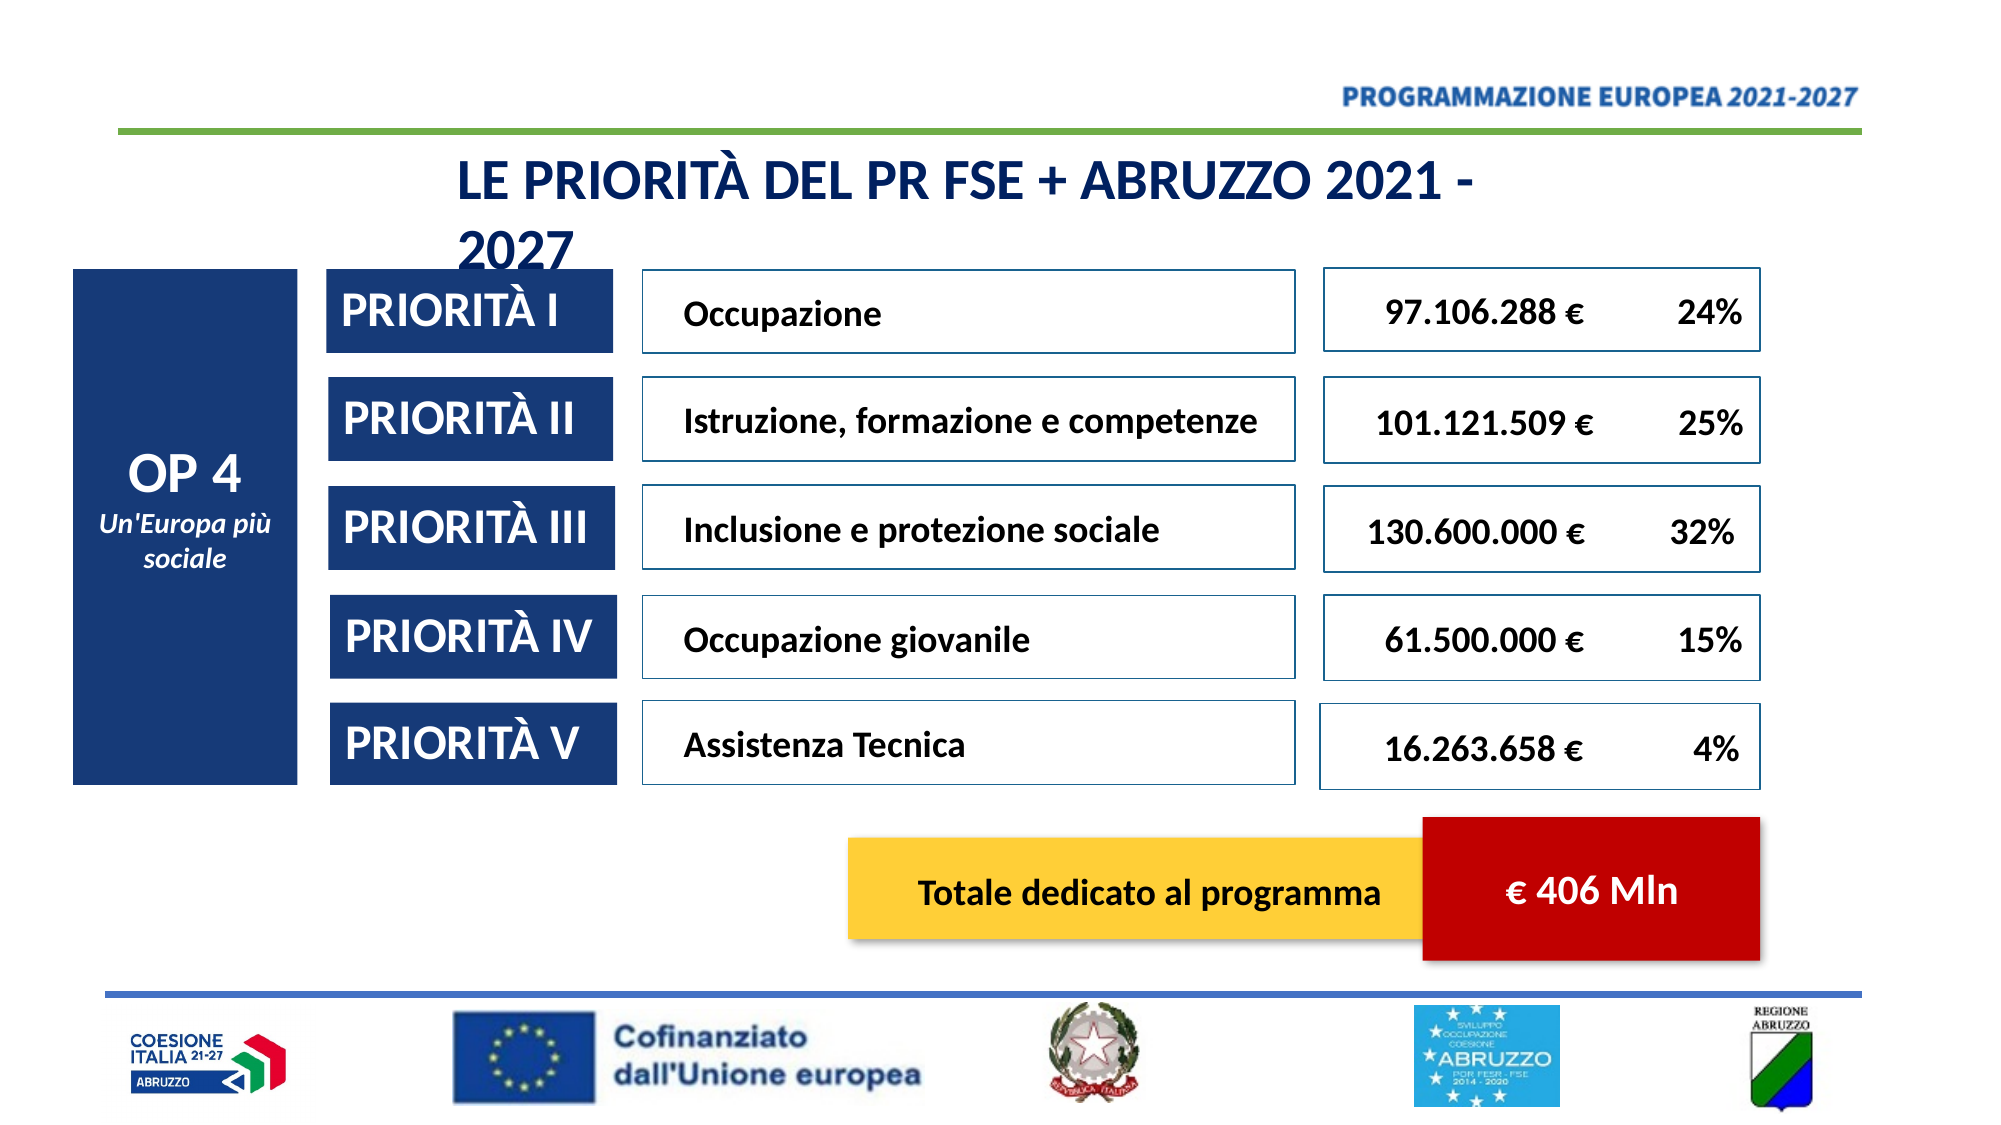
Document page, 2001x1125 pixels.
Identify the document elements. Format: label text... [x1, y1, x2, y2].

text_box 130.600.000 € 32% [1324, 486, 1761, 572]
text_box Istruzione, formazione e competenze [642, 377, 1295, 461]
text_box 61.500.000 € 15% [1324, 594, 1761, 681]
text_box Occupazione [642, 270, 1295, 353]
picture [1701, 1006, 1863, 1114]
text_box 97.106.288 € 24% [1324, 268, 1761, 352]
text_box [848, 837, 1420, 940]
text_box PRIORITÀ IV [330, 594, 618, 679]
text_box € 406 Mln [1447, 855, 1738, 921]
text_box [1422, 817, 1761, 961]
text_box PRIORITÀ III [328, 486, 616, 570]
text_box PRIORITÀ V [330, 702, 618, 785]
picture [101, 1004, 316, 1123]
text_box Inclusione e protezione sociale [642, 485, 1295, 569]
text_box OP 4 Un'Europa più sociale [73, 269, 298, 785]
picture [1337, 80, 1863, 112]
picture [452, 1009, 925, 1106]
text_box 101.121.509 € 25% [1324, 377, 1761, 463]
text_box Le priorità del PR FSE + Abruzzo 2021 - 2027 [442, 133, 1558, 289]
text_box 16.263.658 € 4% [1320, 703, 1761, 790]
text_box PRIORITÀ II [328, 377, 614, 461]
text_box Occupazione giovanile [642, 595, 1295, 679]
text_box Totale dedicato al programma [902, 860, 1420, 921]
text_box Assistenza Tecnica [642, 700, 1295, 785]
picture [1019, 1002, 1172, 1103]
picture [1414, 1005, 1560, 1107]
text_box PRIORITÀ I [326, 269, 614, 353]
